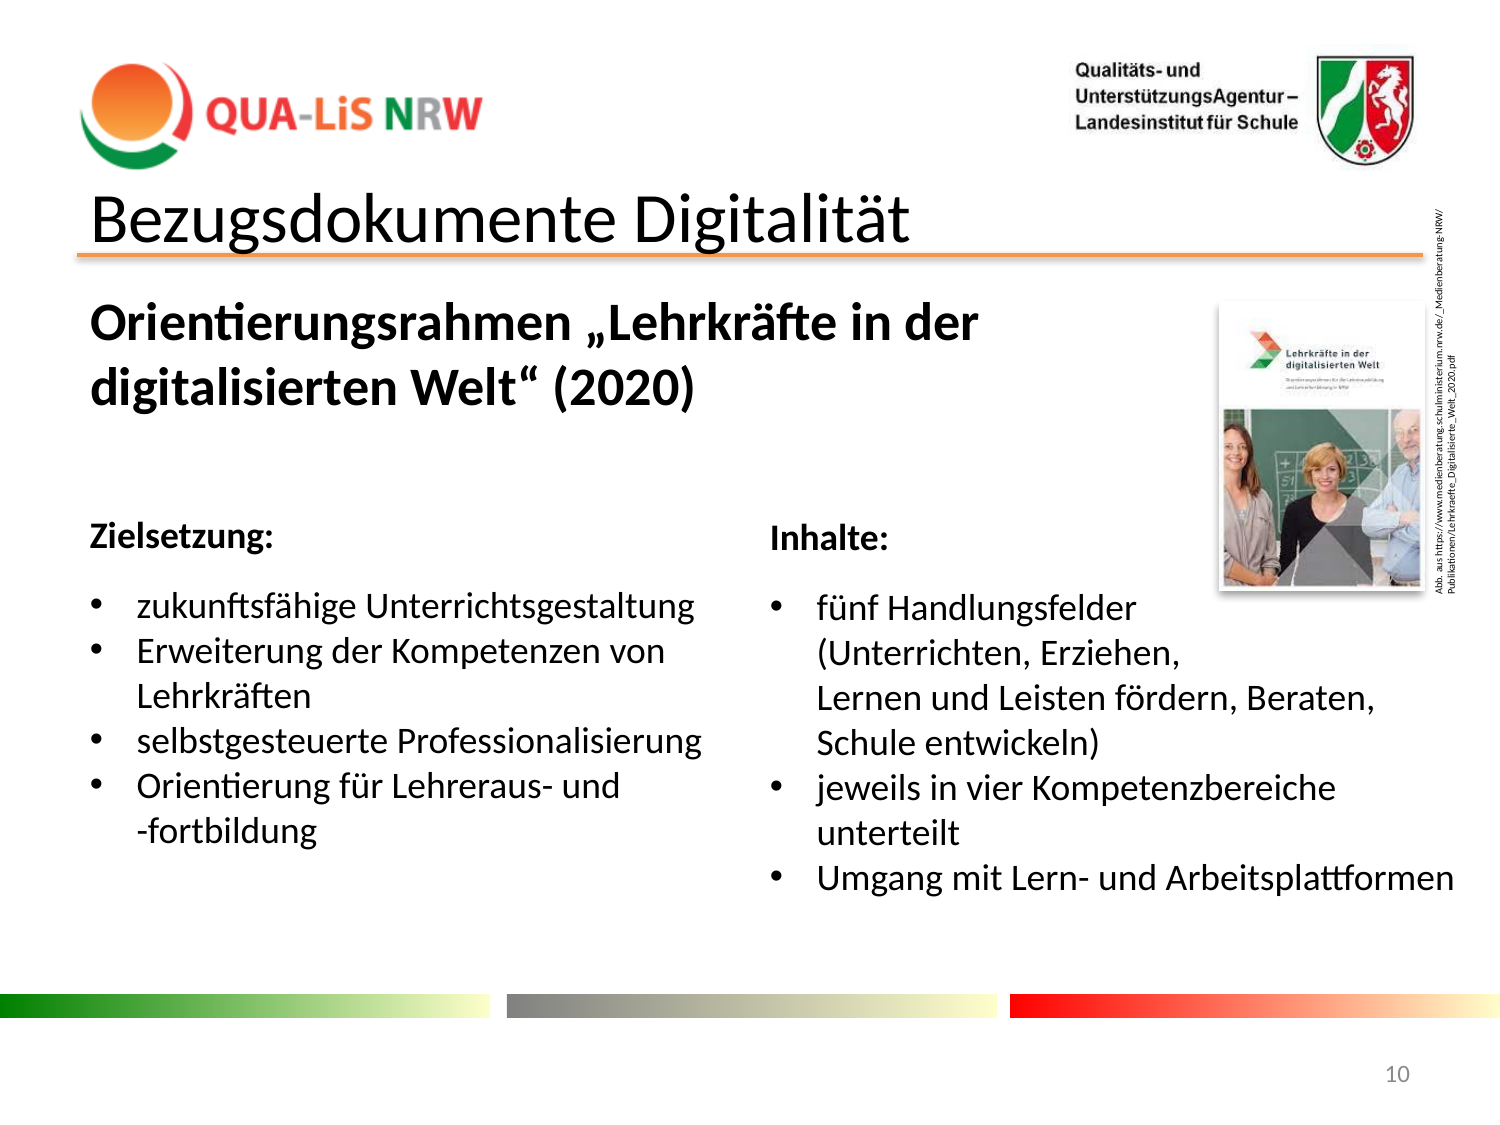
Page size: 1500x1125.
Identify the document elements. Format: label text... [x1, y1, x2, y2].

text_box Abb. aus https://www.medienberatung.schulministerium.nrw.de/_Medienberatung-NRW/Publikationen/Lehrkraefte_Digitalisierte_Welt_2020.pdf [1424, 172, 1465, 610]
picture [1068, 44, 1419, 174]
picture [77, 55, 490, 174]
slide_number 10 [1074, 1042, 1425, 1103]
list Orientierungsrahmen „Lehrkräfte in der digitalisierten Welt“ (2020) [75, 278, 1424, 504]
title Bezugsdokumente Digitalität [75, 184, 1424, 244]
text_box Inhalte: fünf Handlungsfelder (Unterrichten, Erziehen, Lernen und Leisten fördern, Beraten, Schule entwickeln) jeweils in vier Kompetenzbereiche unterteilt Umgang mit Lern- und Arbeitsplattformen [755, 505, 1471, 951]
text_box Zielsetzung: zukunftsfähige Unterrichtsgestaltung Erweiterung der Kompetenzen von Lehrkräften selbstgesteuerte Professionalisierung Orientierung für Lehreraus- und -fortbildung [74, 503, 750, 859]
picture [1219, 300, 1425, 591]
